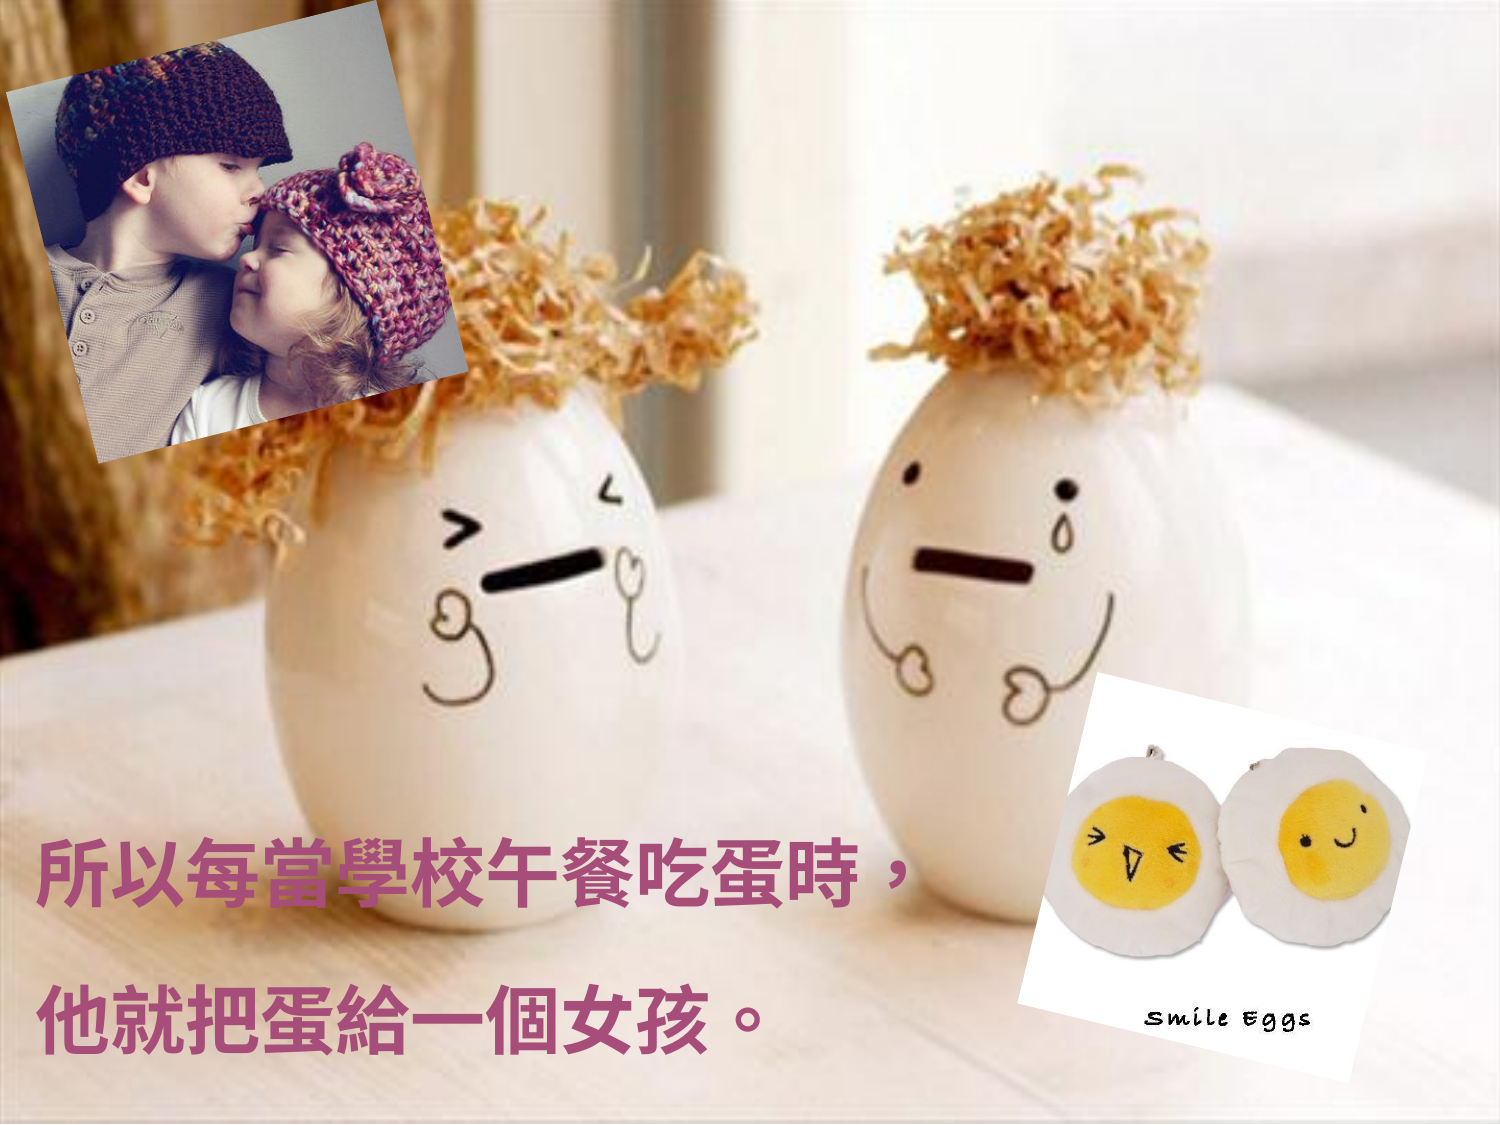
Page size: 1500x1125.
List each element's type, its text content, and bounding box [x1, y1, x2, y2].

text_box [0, 0, 1500, 1124]
list 所以每當學校午餐吃蛋時， 他就把蛋給一個女孩。 [20, 766, 1133, 1067]
text_box [5, 0, 469, 464]
text_box [1017, 672, 1429, 1084]
